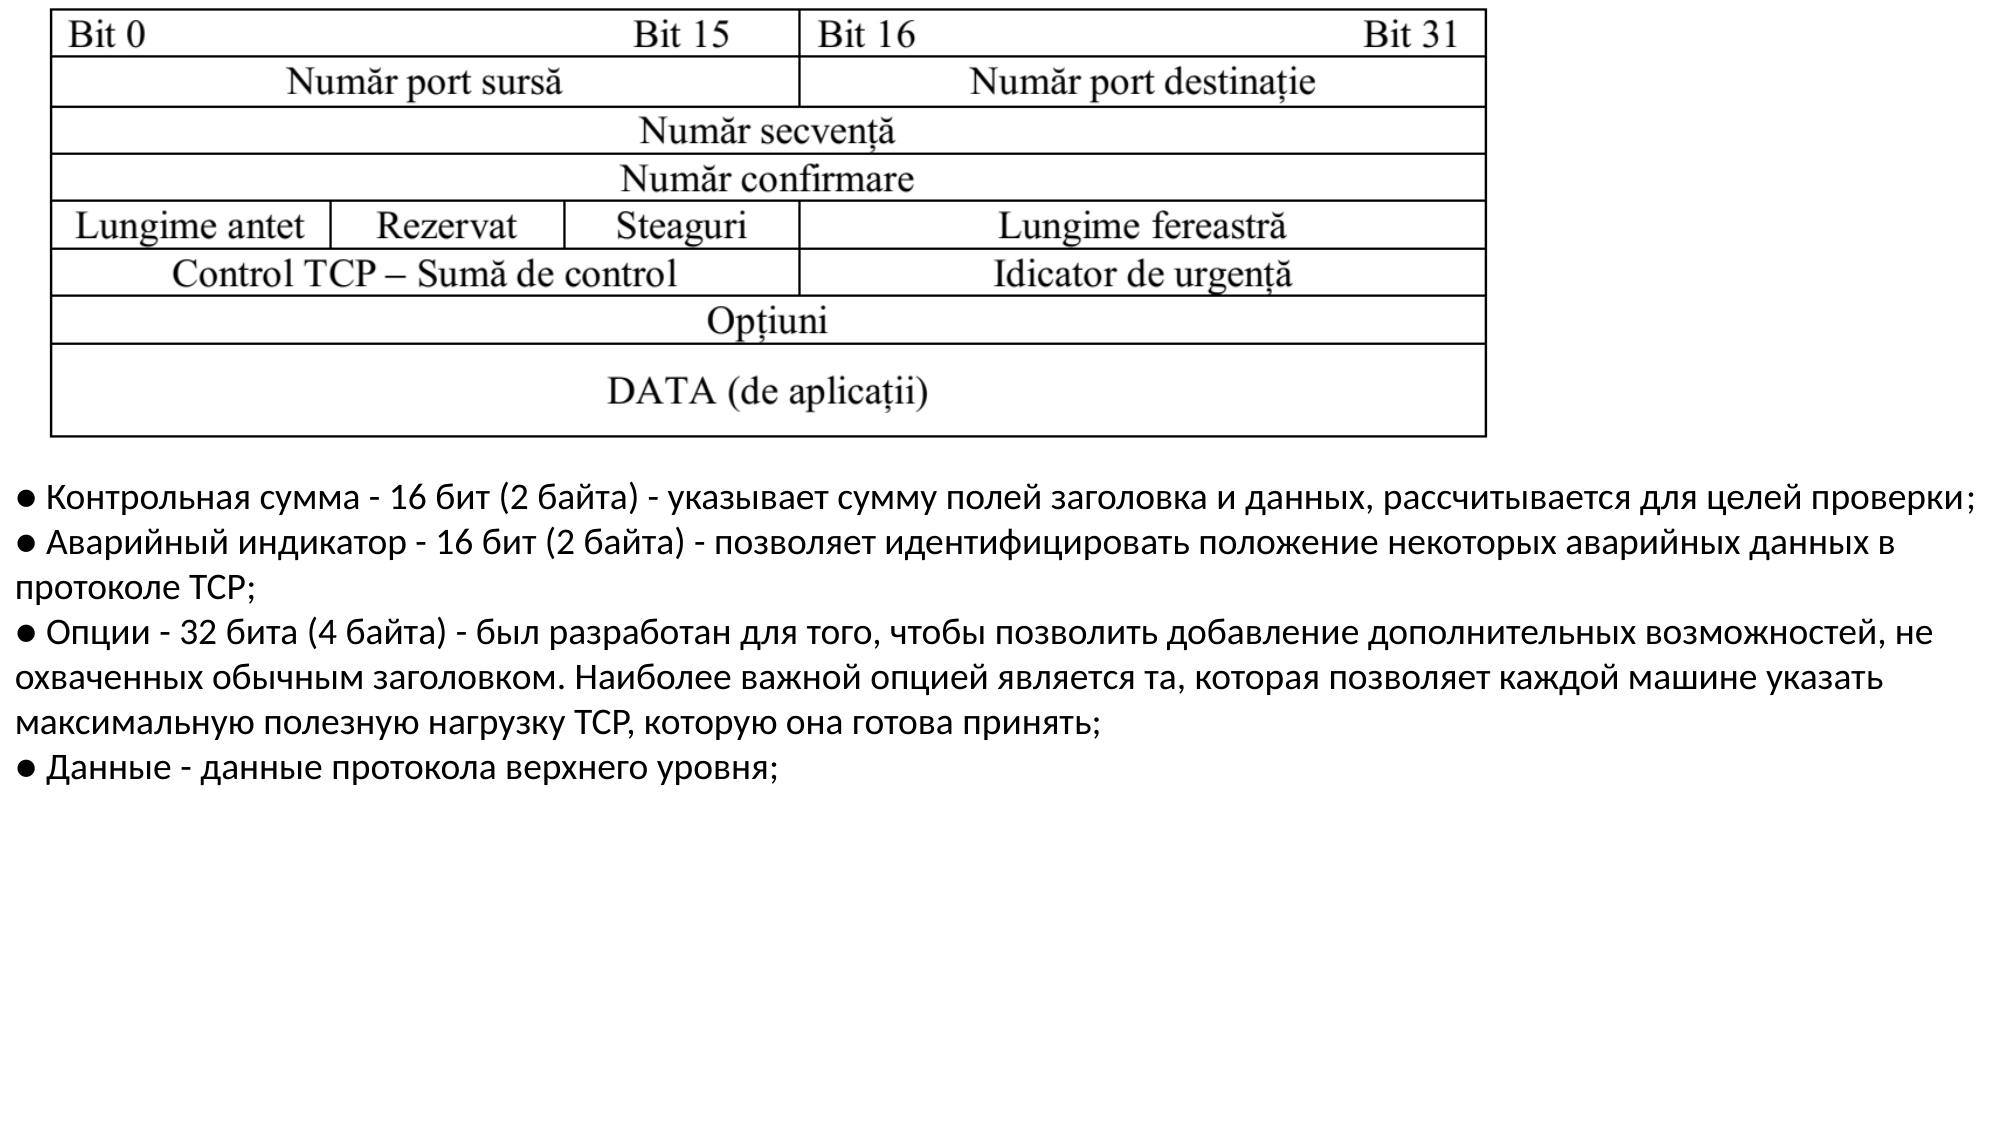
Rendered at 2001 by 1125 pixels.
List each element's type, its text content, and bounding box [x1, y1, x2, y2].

text_box ● Контрольная сумма - 16 бит (2 байта) - указывает сумму полей заголовка и данных, рассчитывается для целей проверки; ● Аварийный индикатор - 16 бит (2 байта) - позволяет идентифицировать положение некоторых аварийных данных в протоколе TCP; ● Опции - 32 бита (4 байта) - был разработан для того, чтобы позволить добавление дополнительных возможностей, не охваченных обычным заголовком. Наиболее важной опцией является та, которая позволяет каждой машине указать максимальную полезную нагрузку TCP, которую она готова принять; ● Данные - данные протокола верхнего уровня; [0, 464, 2000, 795]
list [43, 0, 1500, 448]
